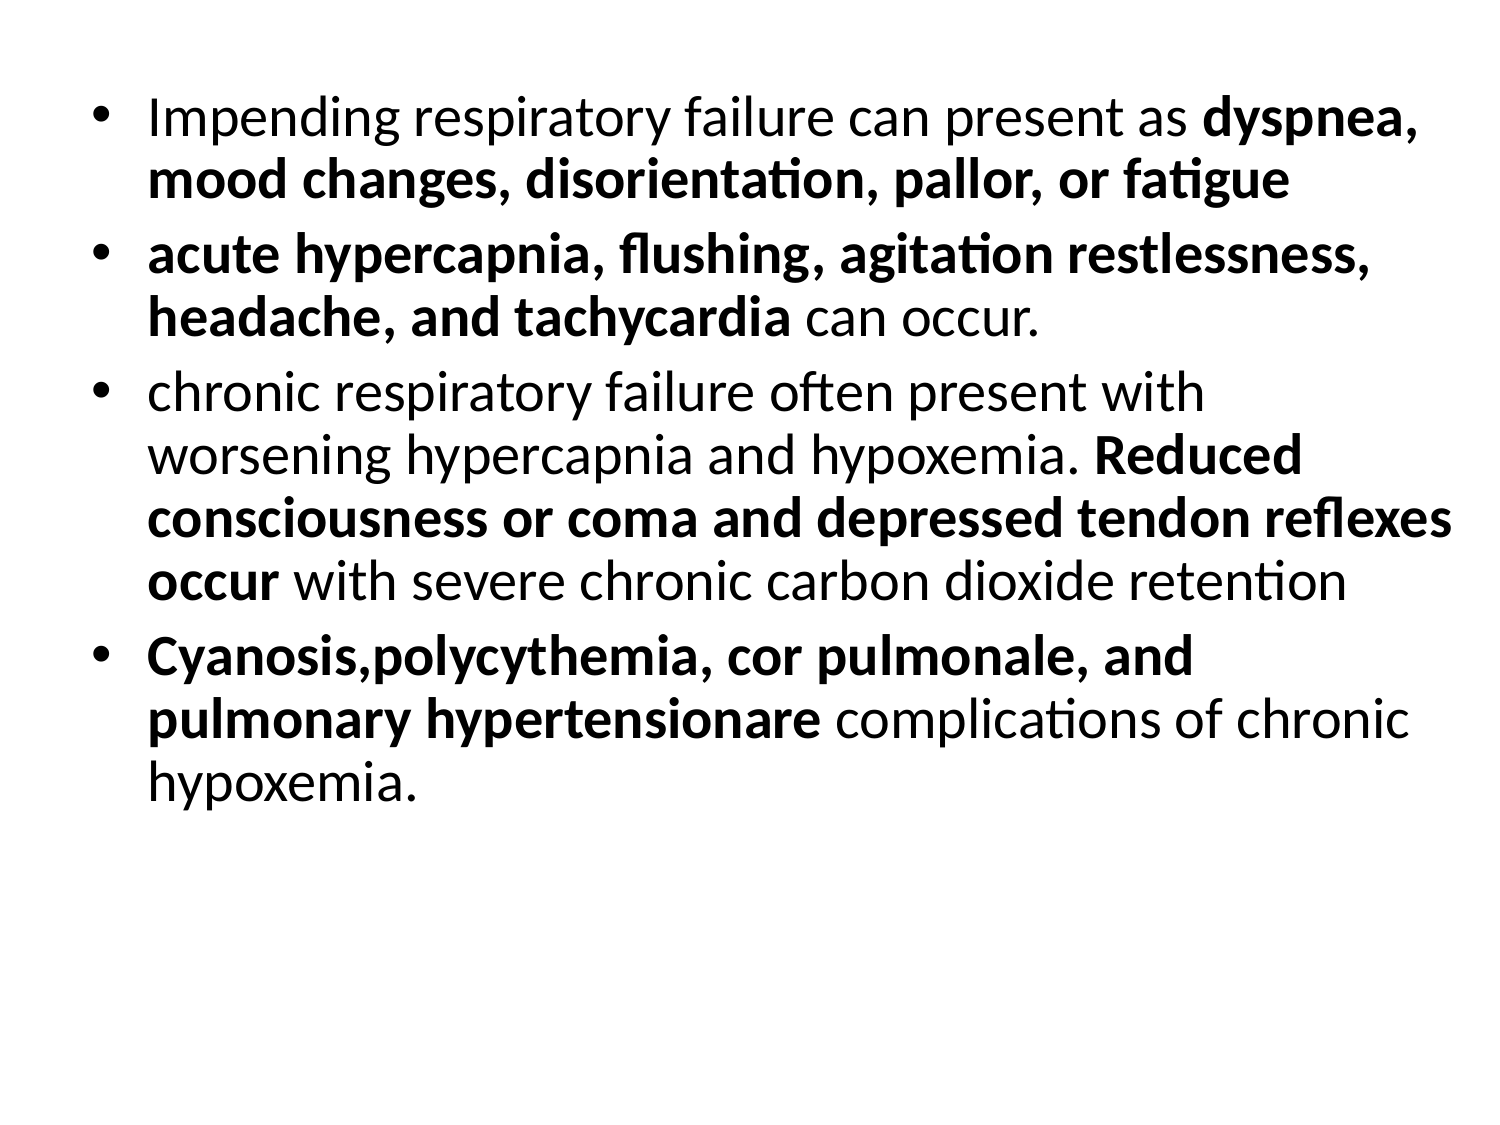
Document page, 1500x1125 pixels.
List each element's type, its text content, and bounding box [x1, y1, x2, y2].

list Impending respiratory failure can present as dyspnea, mood changes, disorientation, pallor, or fatigue acute hypercapnia, flushing, agitation restlessness, headache, and tachycardia can occur. chronic respiratory failure often present with worsening hypercapnia and hypoxemia. Reduced consciousness or coma and depressed tendon reflexes occur with severe chronic carbon dioxide retention Cyanosis,polycythemia, cor pulmonale, and pulmonary hypertensionare complications of chronic hypoxemia. [76, 78, 1471, 1083]
